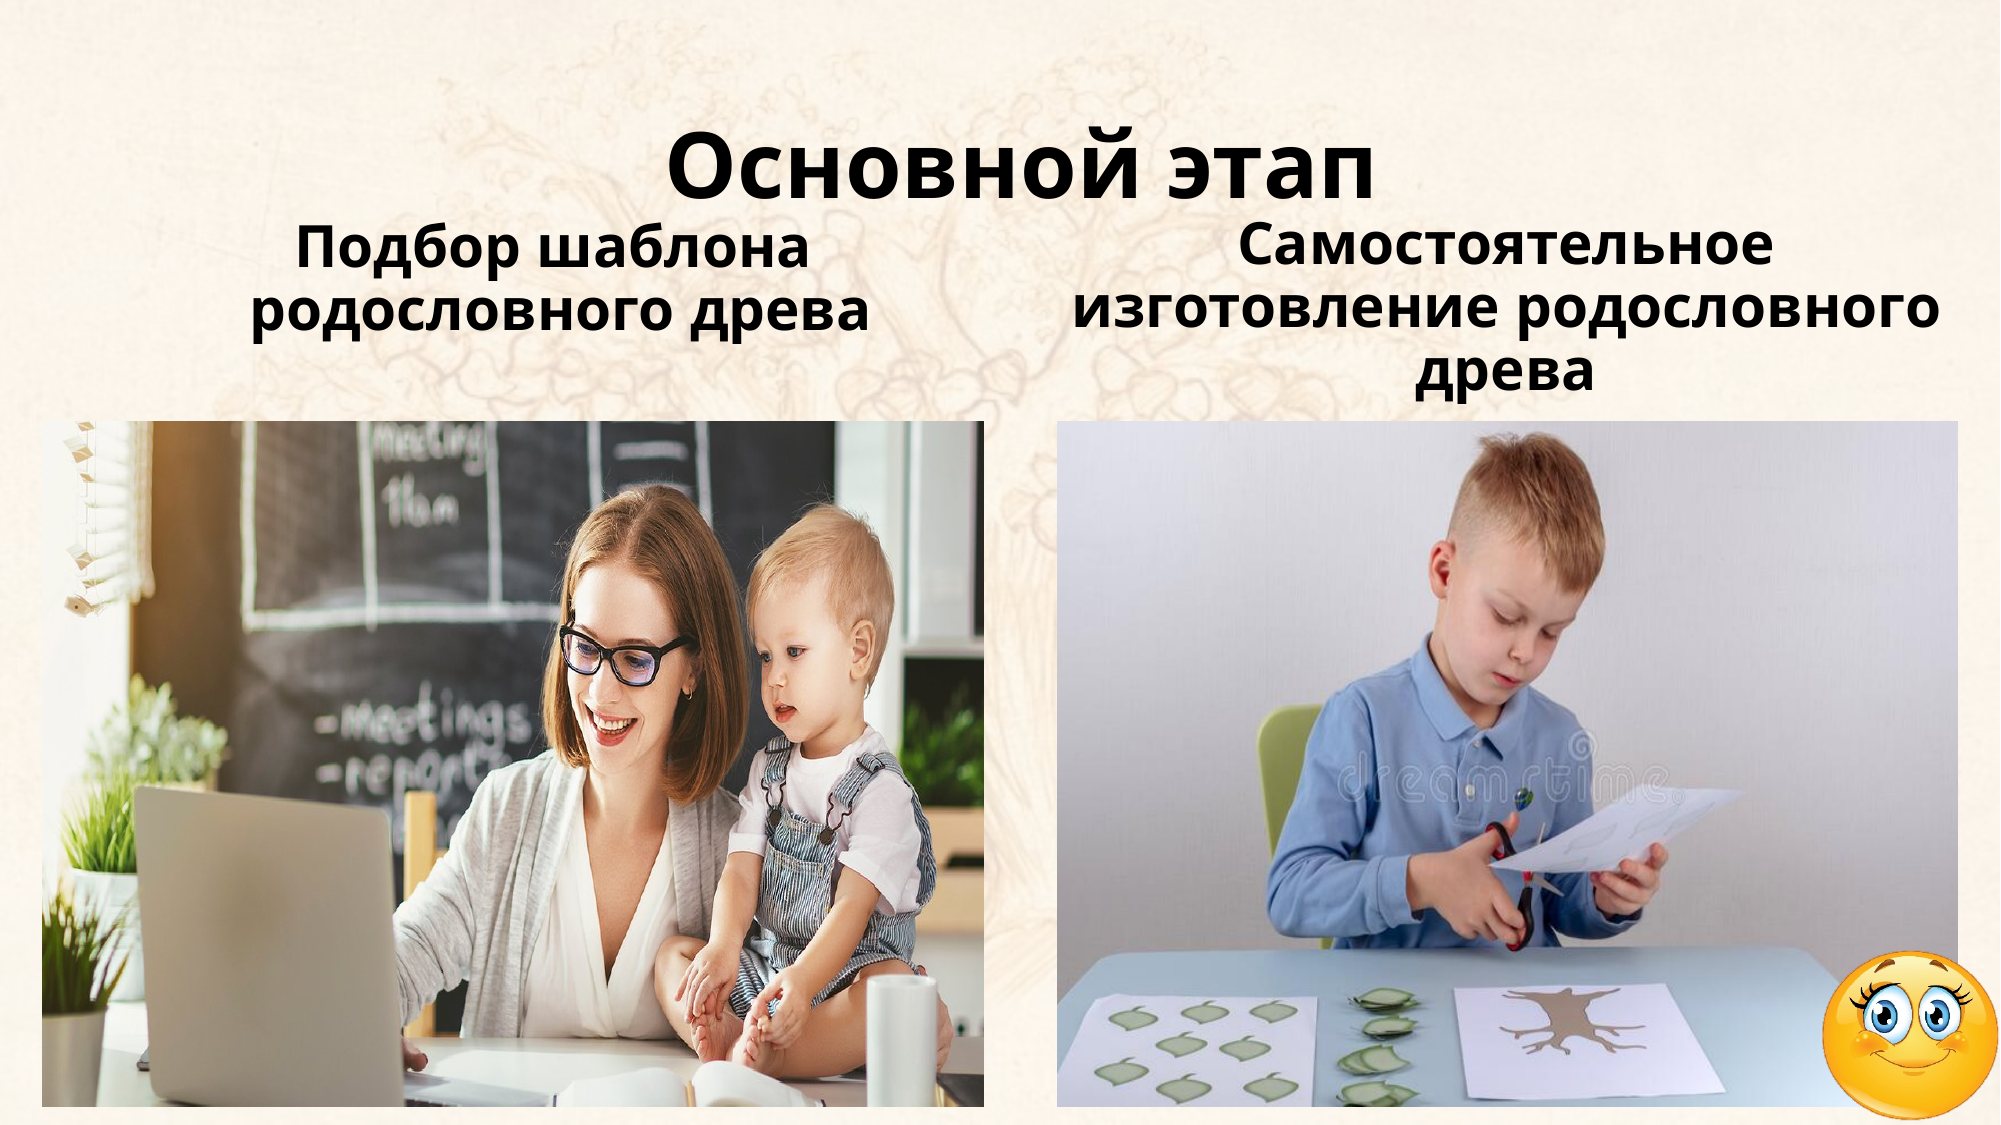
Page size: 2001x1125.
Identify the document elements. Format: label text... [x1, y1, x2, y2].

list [42, 421, 984, 1107]
title Основной этап [137, 59, 1863, 278]
picture [1057, 421, 2000, 1125]
list Самостоятельное изготовление родословного древа [1012, 275, 2000, 411]
list Подбор шаблона родословного древа [137, 215, 984, 351]
